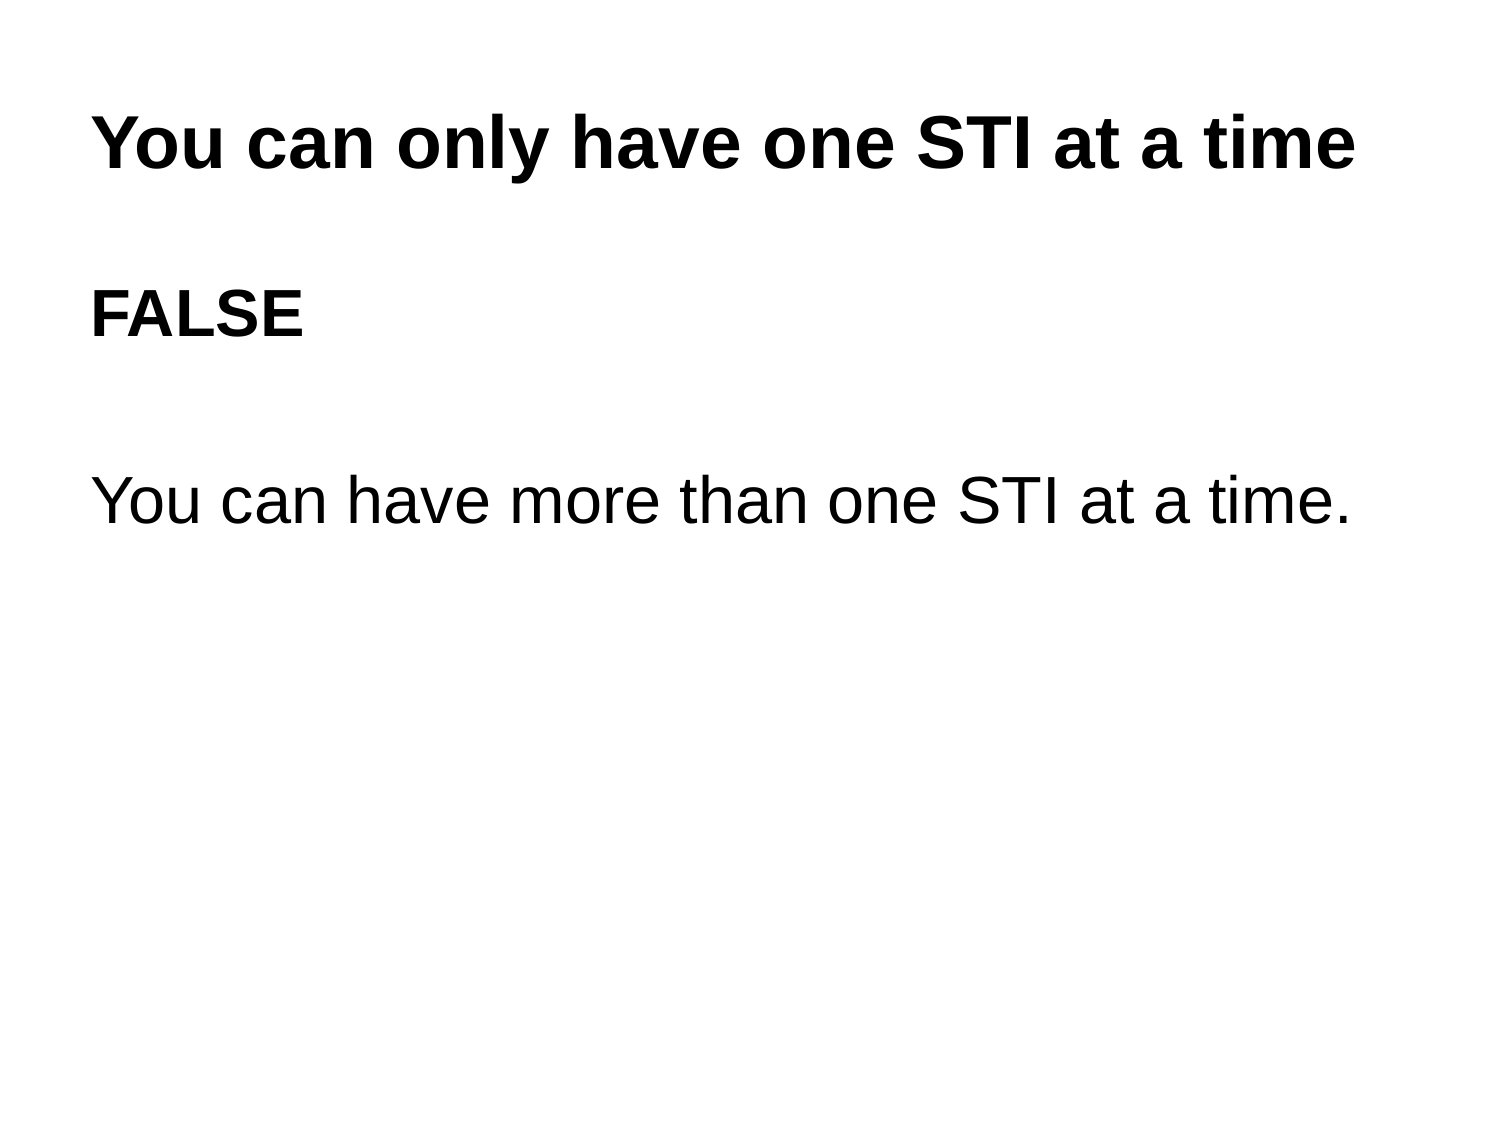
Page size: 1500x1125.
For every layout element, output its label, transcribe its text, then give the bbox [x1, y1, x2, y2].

title You can only have one STI at a time [75, 45, 1425, 233]
list FALSE You can have more than one STI at a time. [75, 262, 1425, 1005]
